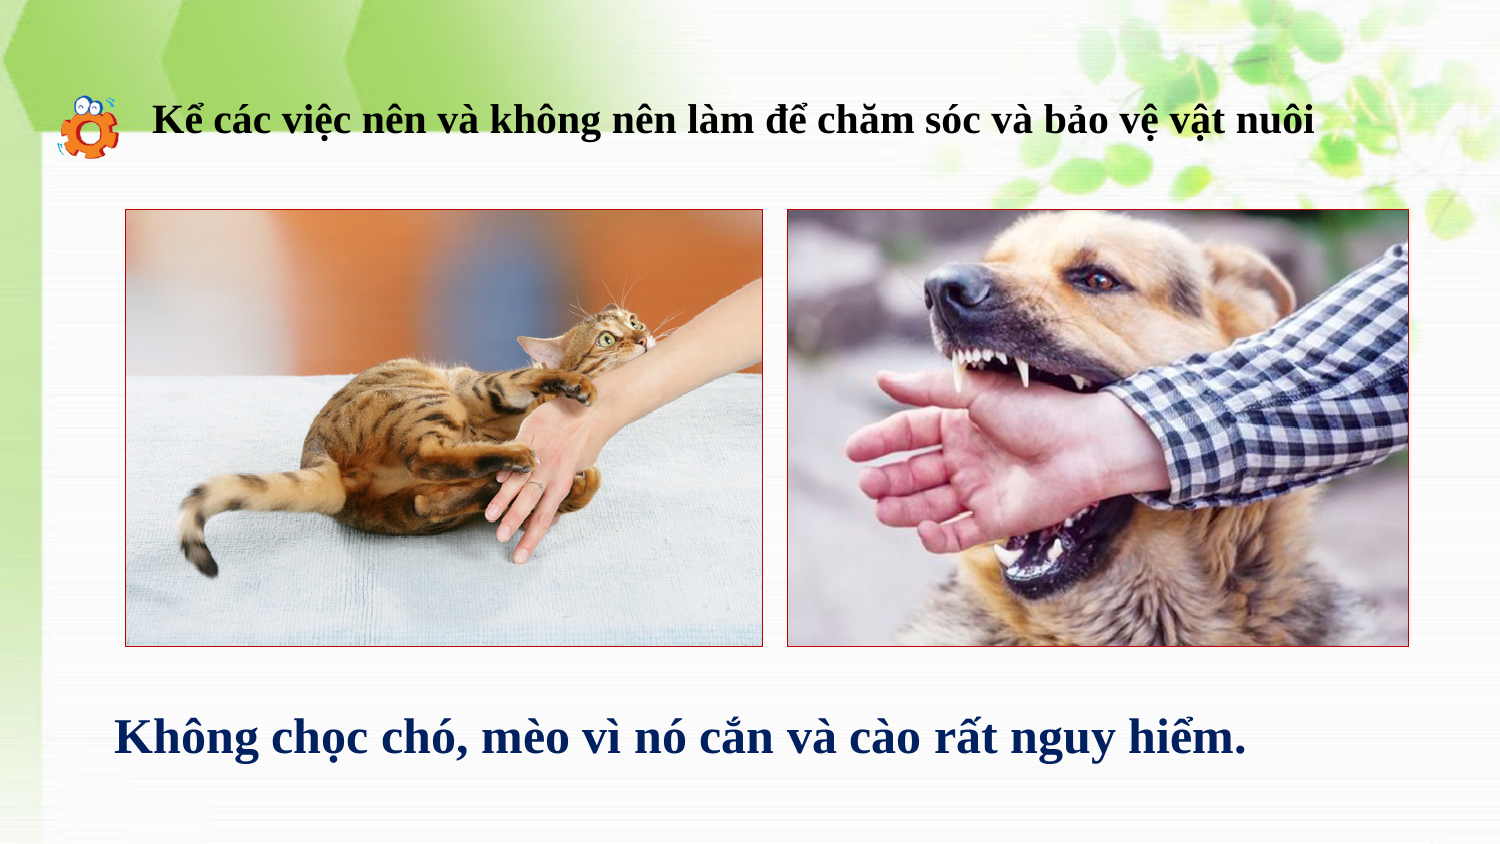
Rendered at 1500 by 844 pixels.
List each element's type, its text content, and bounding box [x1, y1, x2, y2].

picture [0, 0, 1500, 844]
text_box Không chọc chó, mèo vì nó cắn và cào rất nguy hiểm. [99, 696, 1500, 771]
text_box Kể các việc nên và không nên làm để chăm sóc và bảo vệ vật nuôi [137, 84, 1400, 150]
